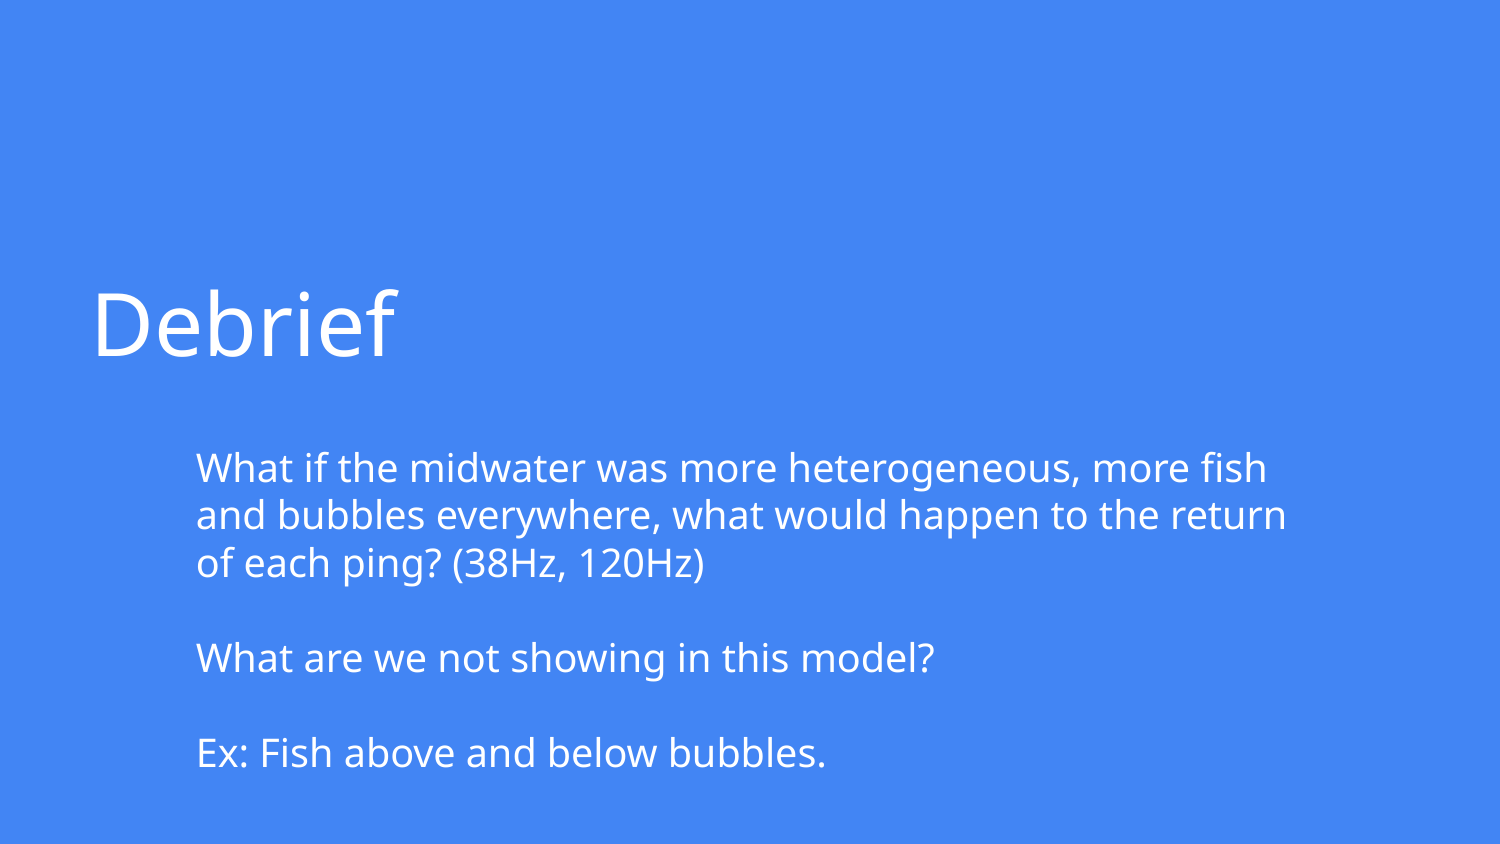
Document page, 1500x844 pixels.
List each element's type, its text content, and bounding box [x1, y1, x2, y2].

title Debrief [75, 238, 1425, 405]
text_box What if the midwater was more heterogeneous, more fish and bubbles everywhere, what would happen to the return of each ping? (38Hz, 120Hz) What are we not showing in this model? Ex: Fish above and below bubbles. [180, 427, 1330, 790]
